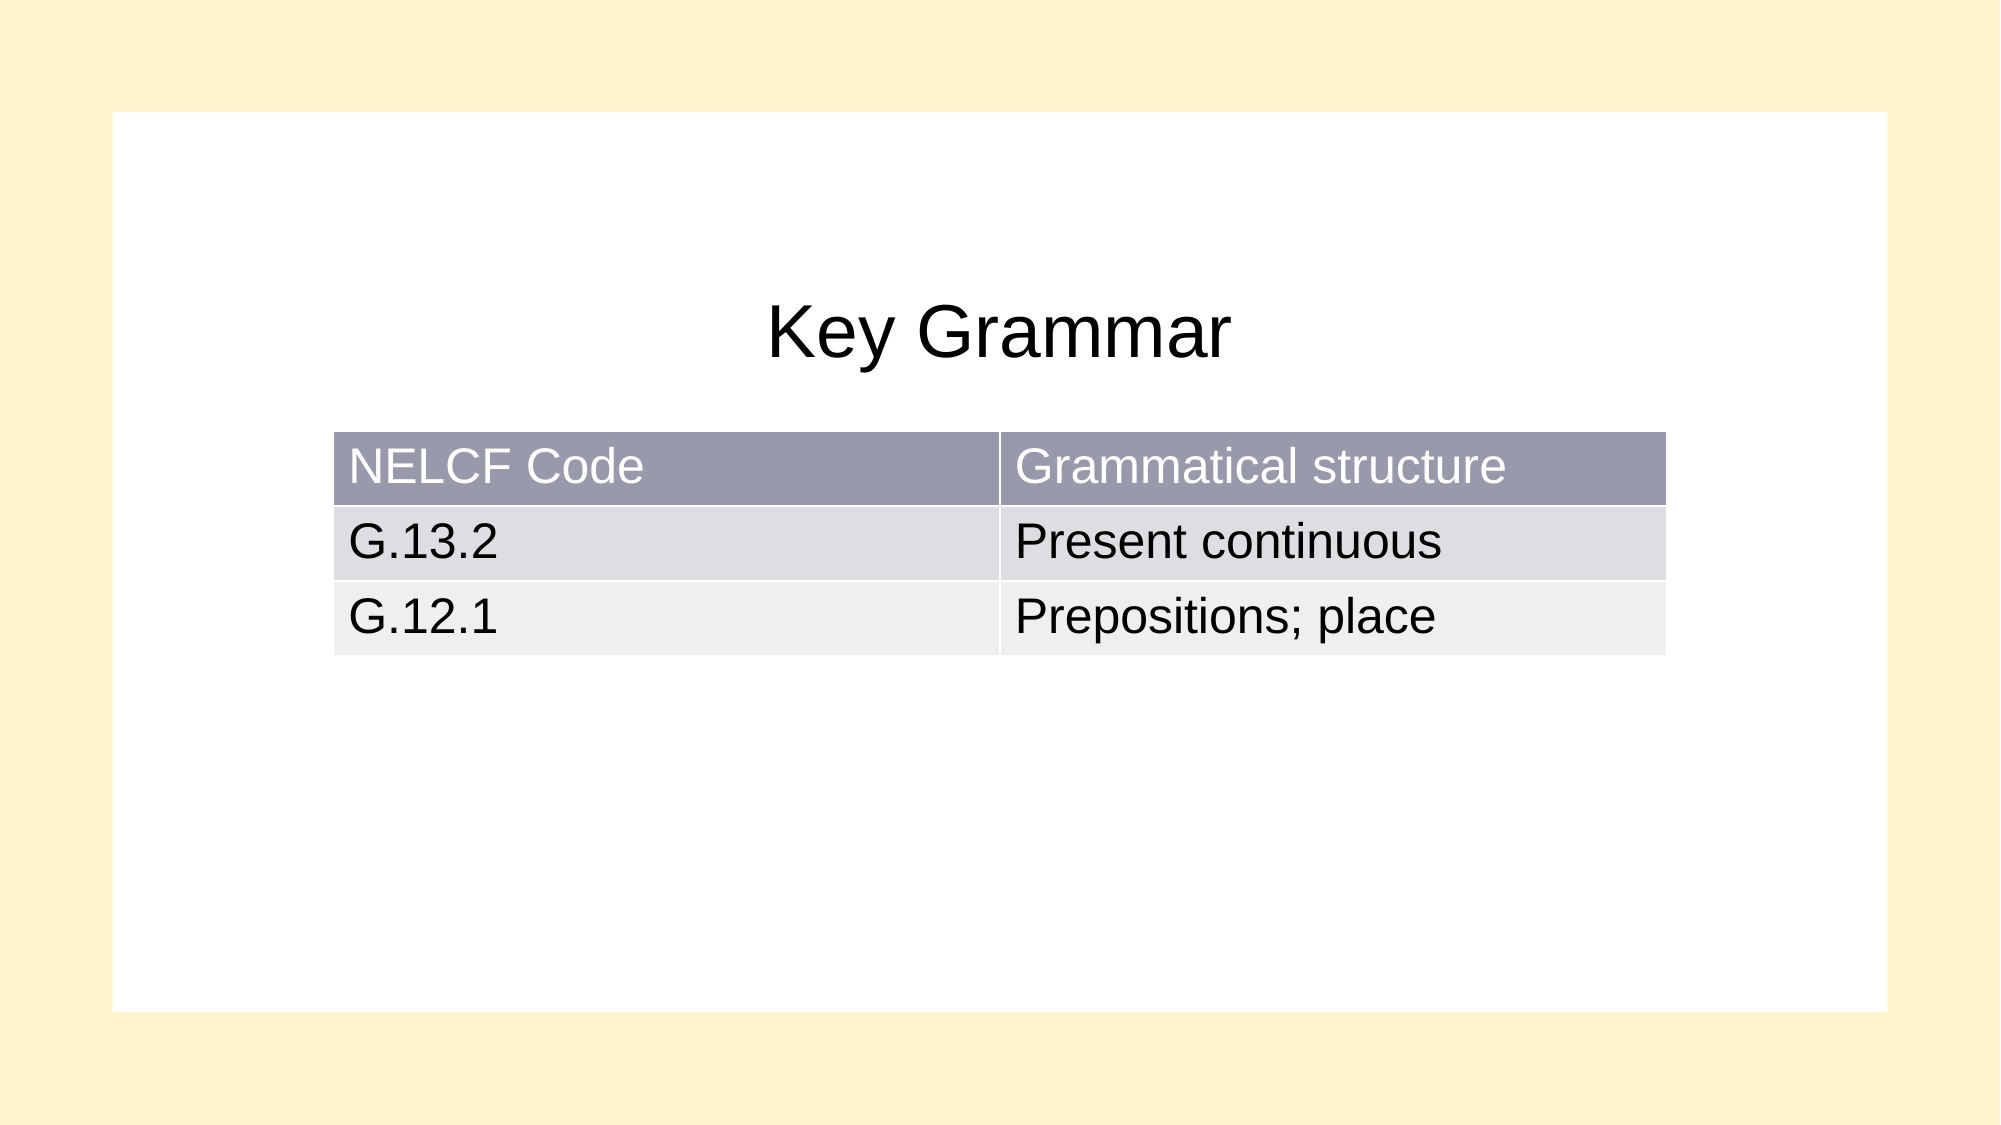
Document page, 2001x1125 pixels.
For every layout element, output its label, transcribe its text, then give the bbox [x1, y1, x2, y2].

table_cell Present continuous [1001, 507, 1666, 580]
table_cell G.13.2 [334, 507, 999, 580]
table_cell G.12.1 [334, 582, 999, 655]
text_box Key Grammar [751, 274, 1249, 380]
text_box [0, 0, 2000, 1125]
table_header Grammatical structure [1001, 432, 1666, 505]
table_header NELCF Code [334, 432, 999, 505]
table_cell Prepositions; place [1001, 582, 1666, 655]
text_box [110, 110, 1890, 1014]
